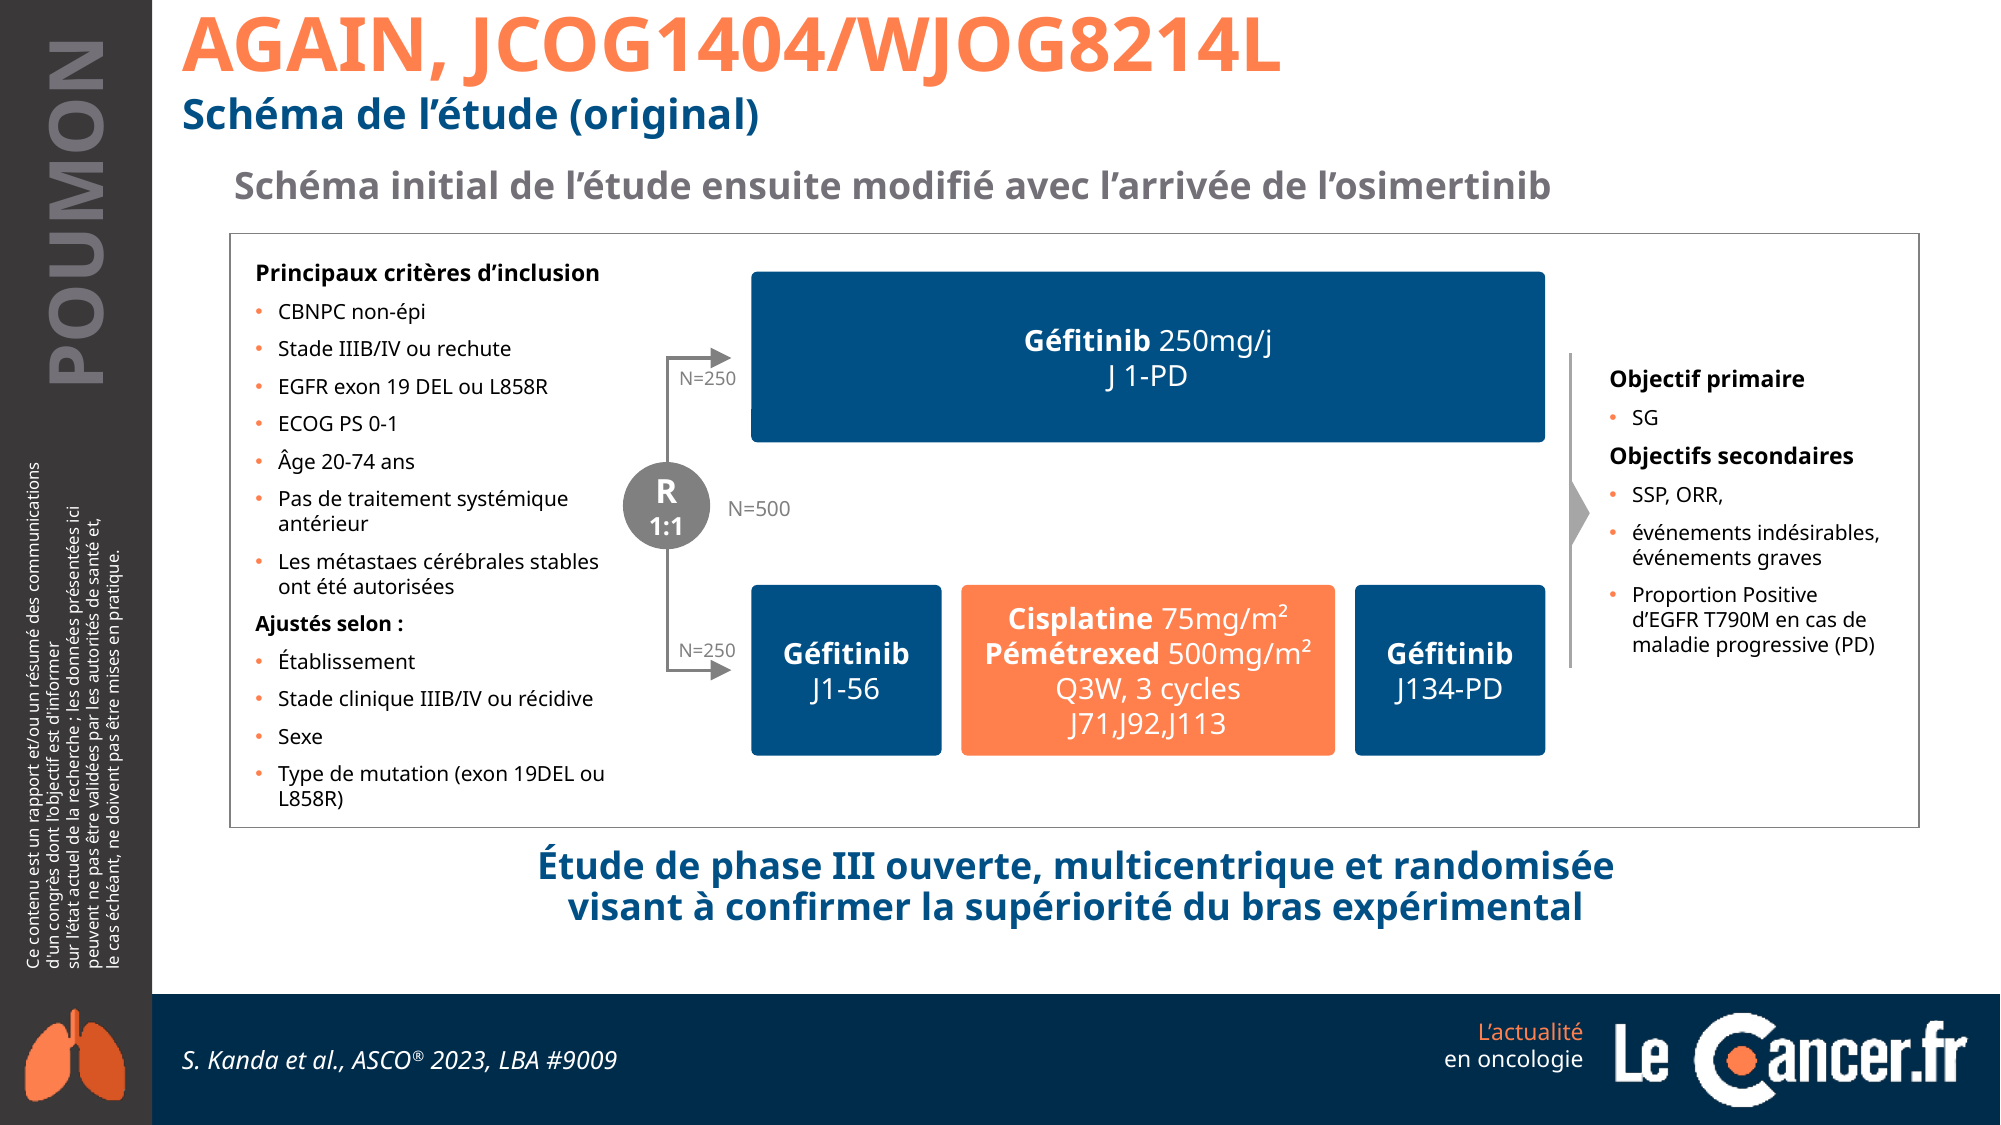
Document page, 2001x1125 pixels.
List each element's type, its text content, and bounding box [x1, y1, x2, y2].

list AGAIN, JCOG1404/WJOG8214L [153, 0, 2000, 85]
list Schéma de l’étude (original) [153, 85, 2000, 142]
list Étude de phase III ouverte, multicentrique et randomisée visant à confirmer la supériorité du bras expérimental [512, 828, 1641, 949]
picture [18, 994, 134, 1112]
picture [1598, 1002, 1977, 1117]
text_box N=500 [713, 488, 1028, 528]
text_box Schéma initial de l’étude ensuite modifié avec l’arrivée de l’osimertinib [219, 154, 1569, 215]
list S. Kanda et al., ASCO® 2023, LBA #9009 [166, 1040, 1014, 1081]
text_box [230, 233, 1920, 828]
